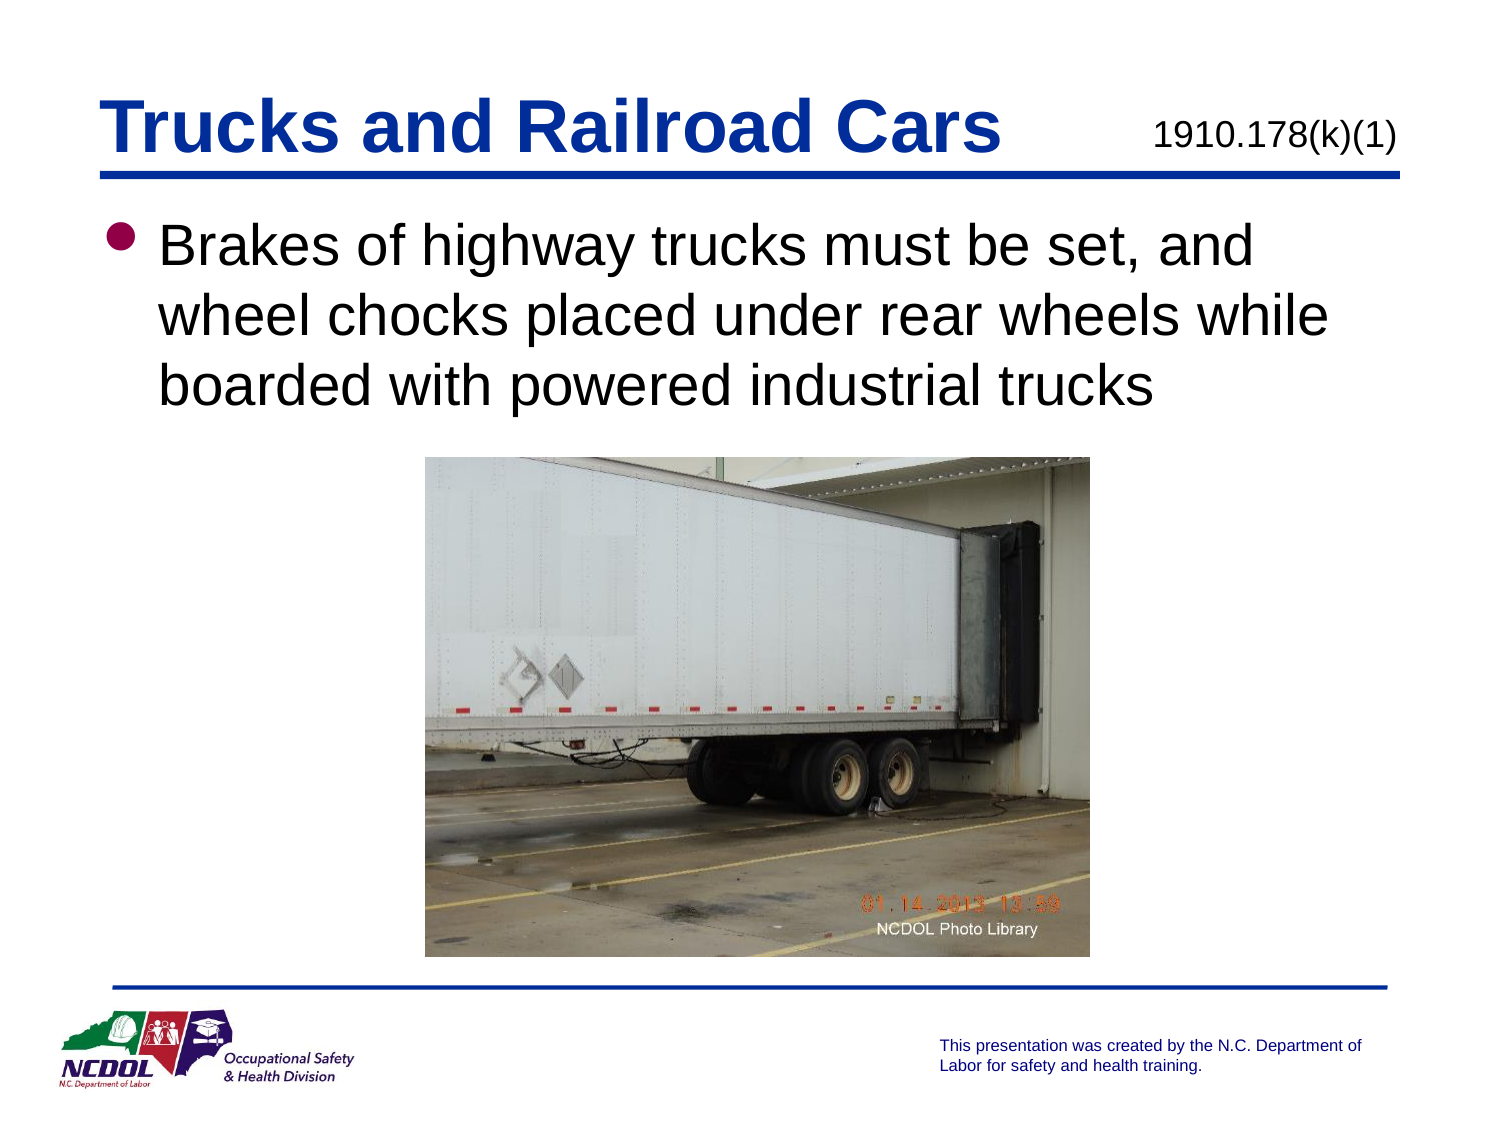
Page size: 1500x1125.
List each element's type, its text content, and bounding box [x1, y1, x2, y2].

text_box 1910.178(k)(1) [1363, 102, 1413, 162]
text_box Trucks and Railroad Cars [84, 69, 1363, 175]
picture [424, 457, 1091, 957]
list Brakes of highway trucks must be set, and wheel chocks placed under rear wheels while boarded with powered industrial trucks [87, 200, 1375, 957]
picture [50, 1000, 363, 1098]
